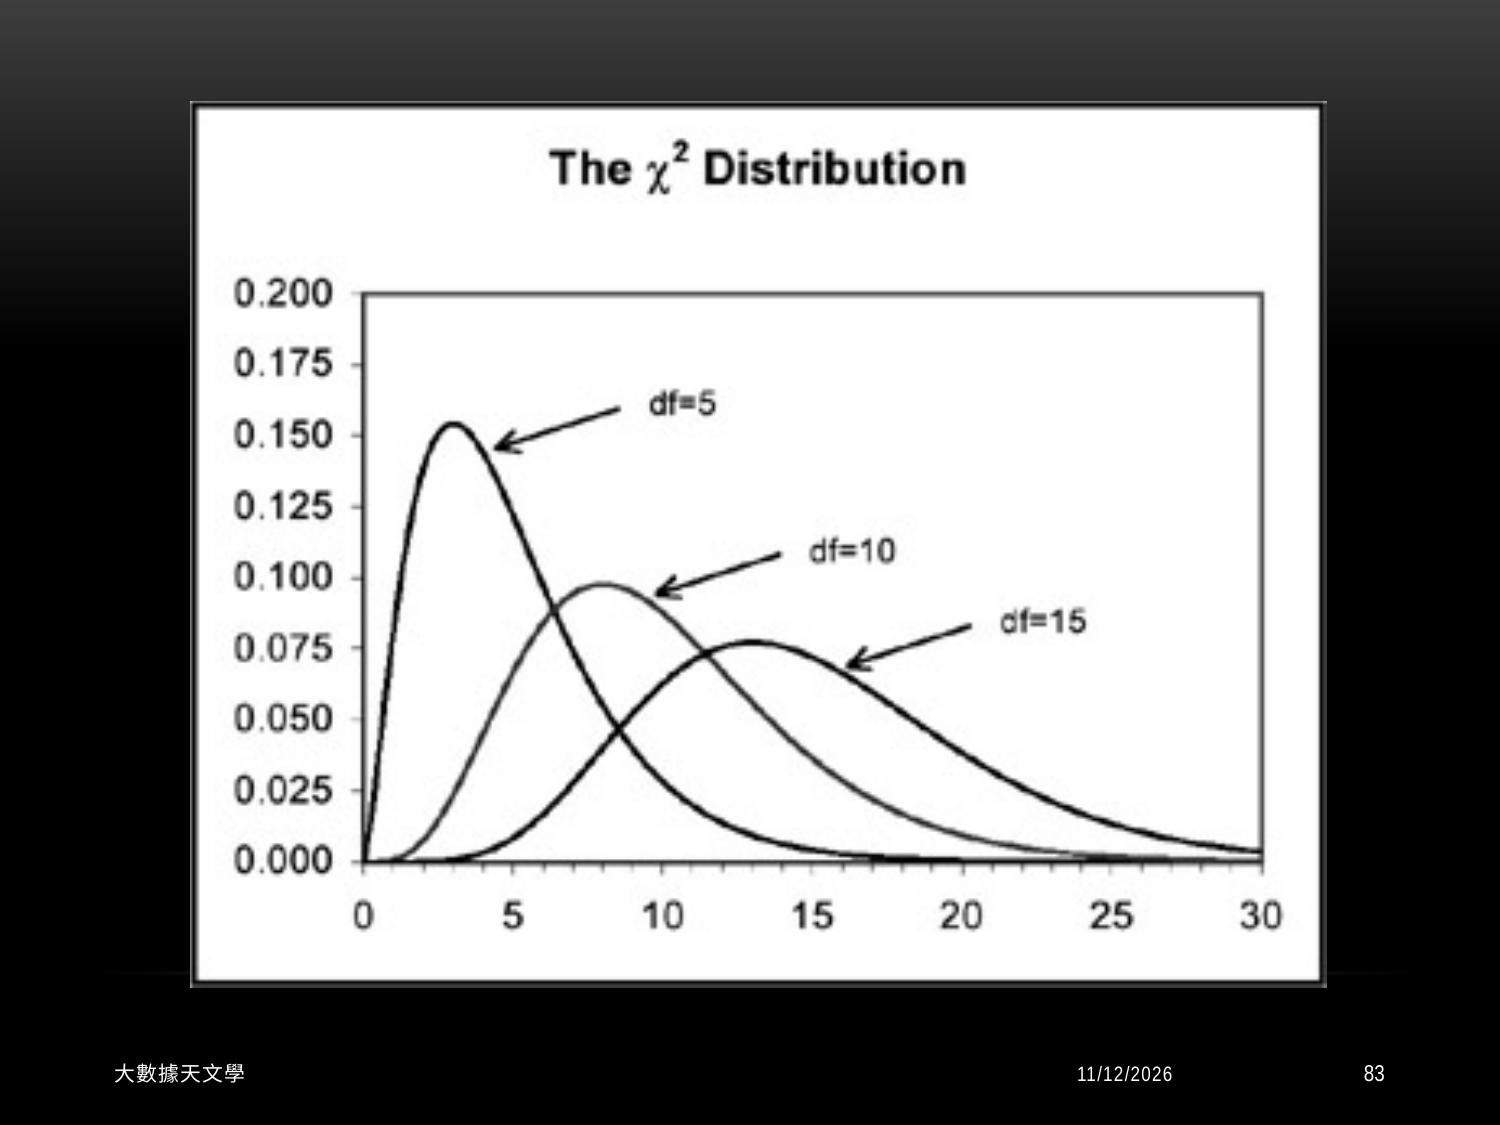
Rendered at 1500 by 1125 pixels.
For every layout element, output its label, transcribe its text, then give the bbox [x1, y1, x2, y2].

footer 大數據天文學 [99, 1042, 575, 1103]
slide_number 83 [1237, 1042, 1400, 1103]
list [190, 101, 1327, 988]
picture [0, 0, 1500, 1125]
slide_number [937, 1042, 1188, 1103]
